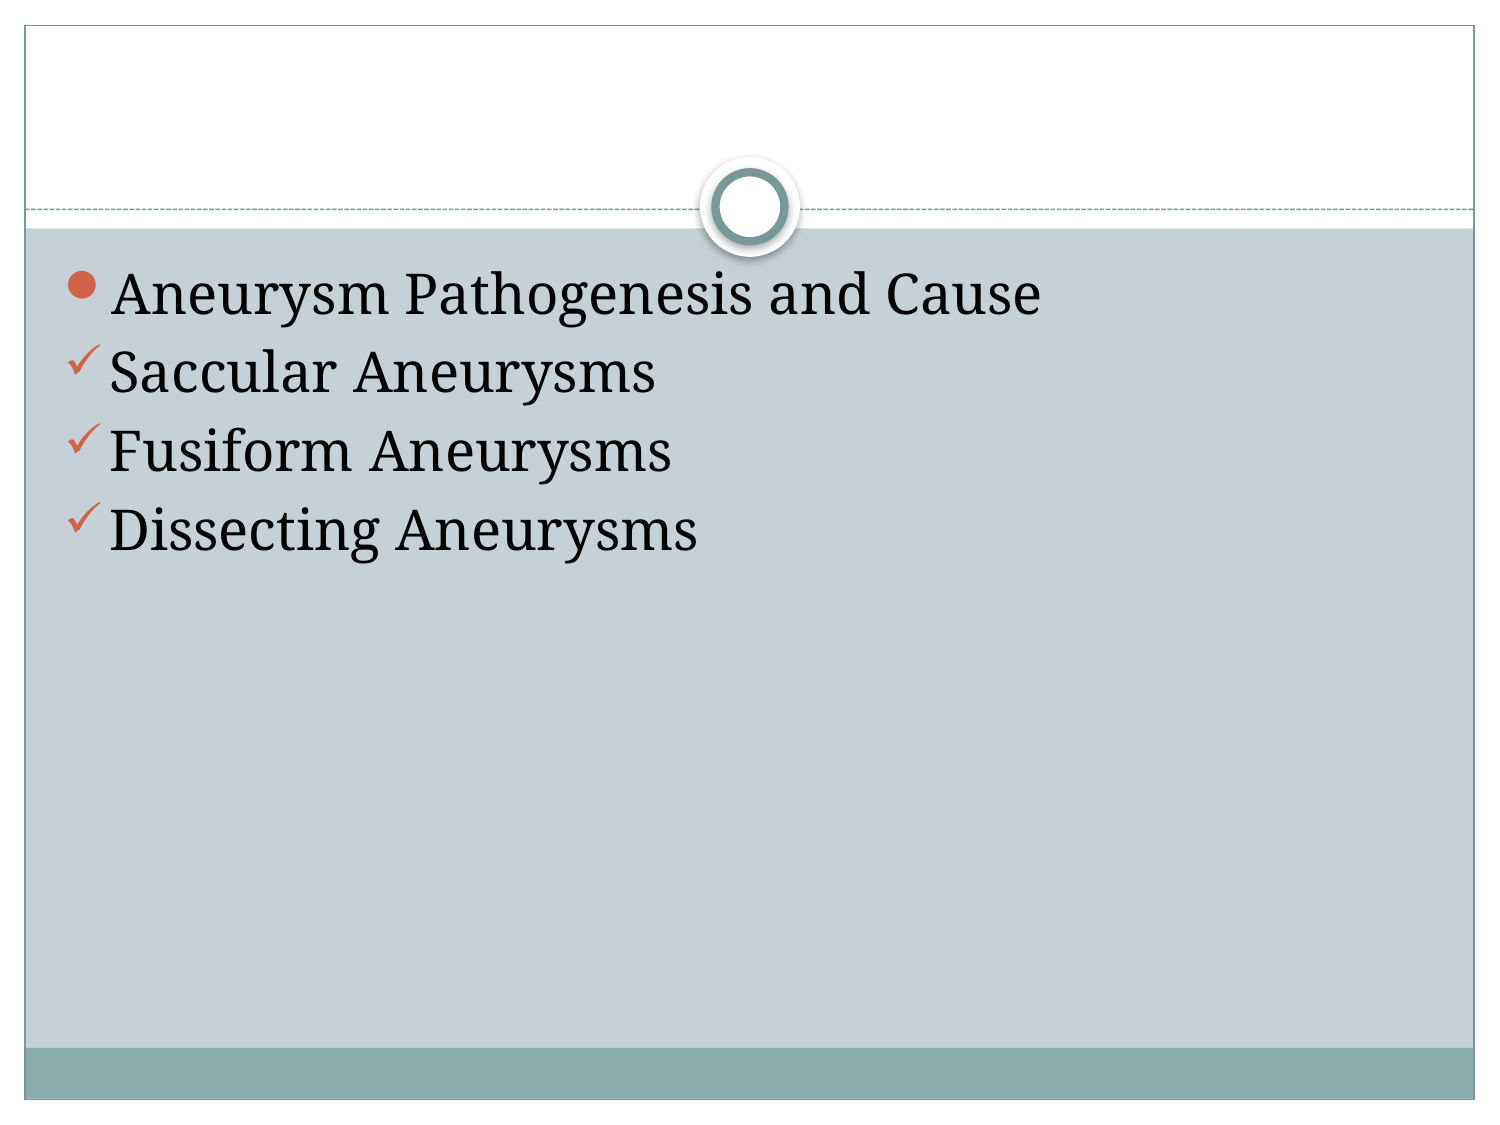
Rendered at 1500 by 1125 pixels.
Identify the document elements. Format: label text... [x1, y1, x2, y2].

list Aneurysm Pathogenesis and Cause Saccular Aneurysms Fusiform Aneurysms Dissecting Aneurysms [49, 250, 1445, 1001]
